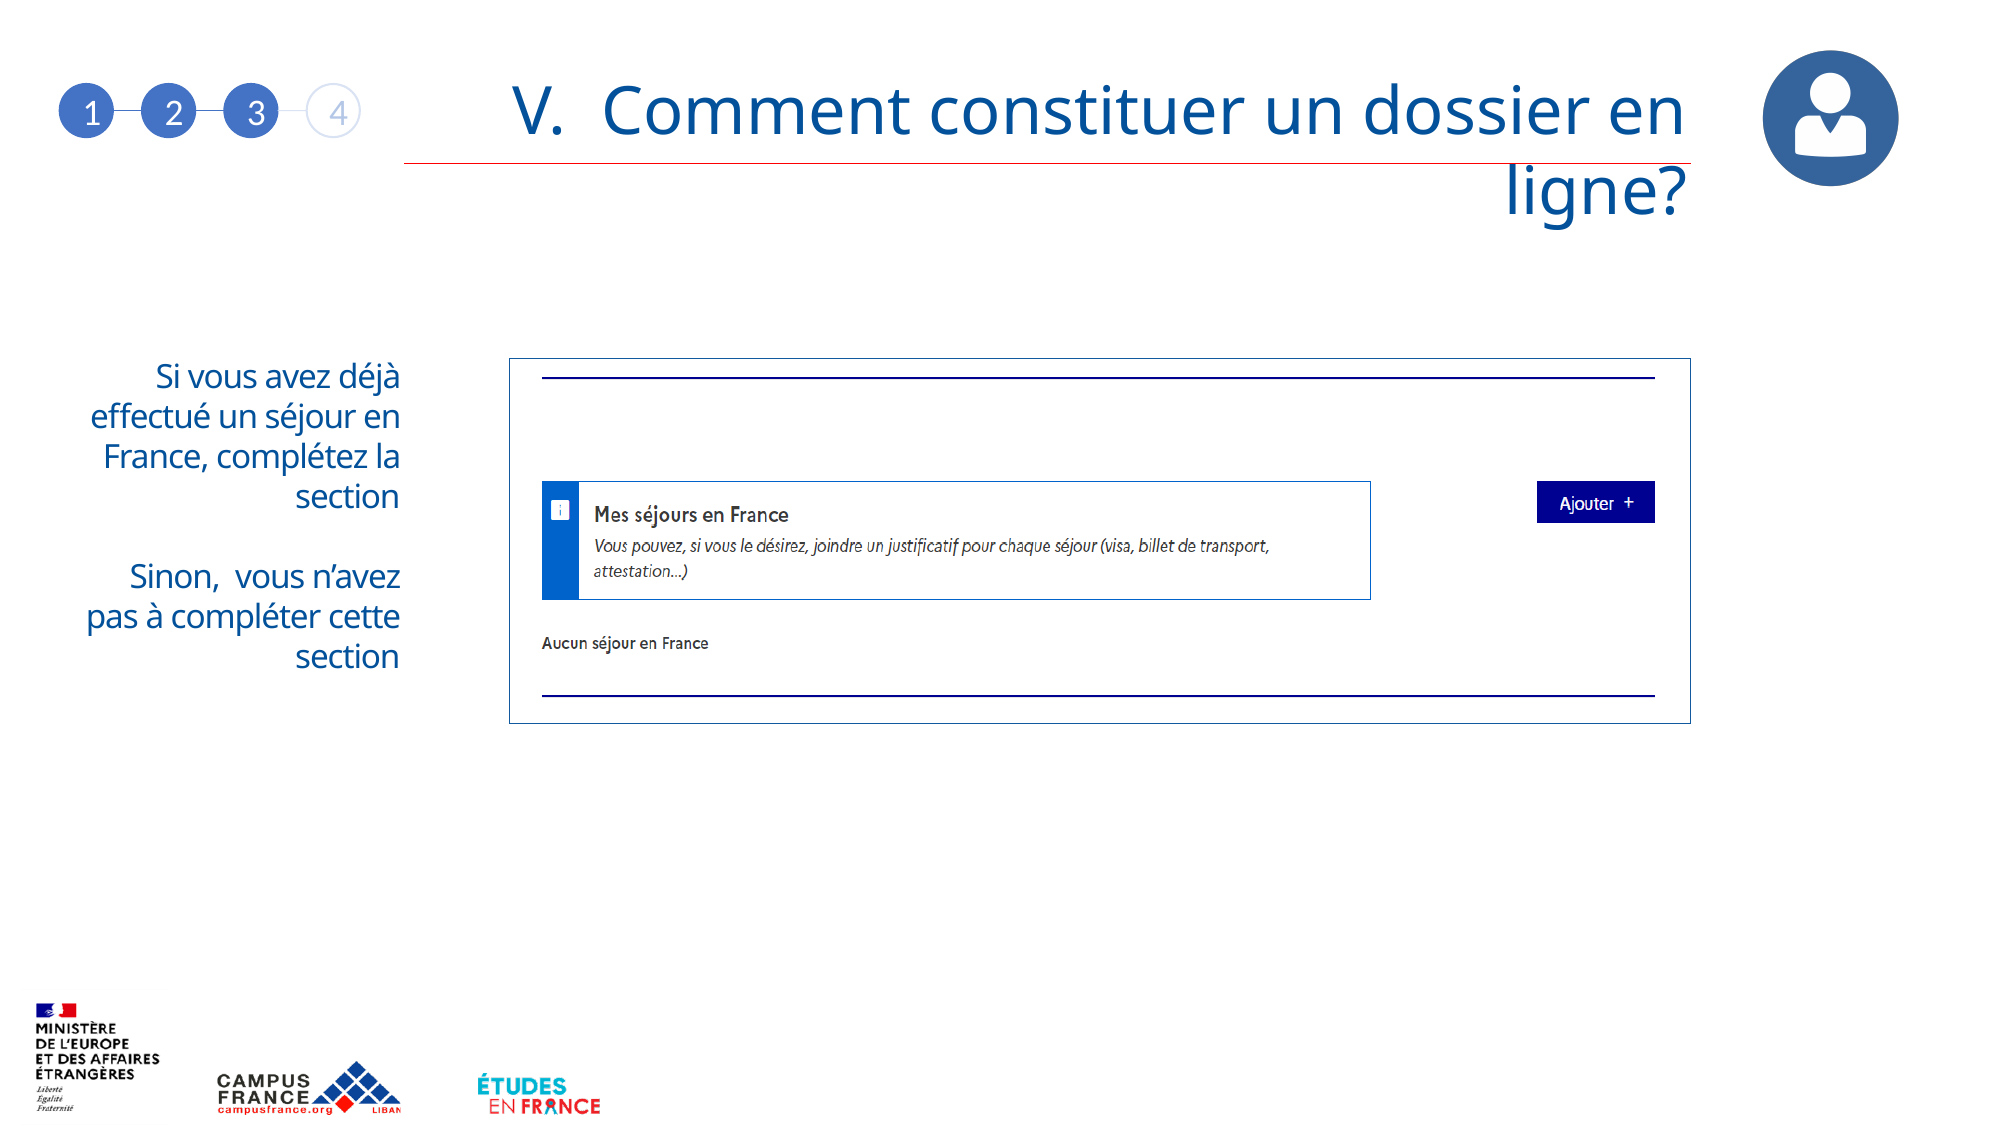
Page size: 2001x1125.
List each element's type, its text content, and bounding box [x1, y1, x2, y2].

text_box 4 [305, 82, 361, 139]
picture [467, 1062, 610, 1125]
picture [1756, 43, 1905, 192]
text_box 3 [223, 82, 279, 139]
text_box Si vous avez déjà effectué un séjour en France, complétez la section Sinon, vous n’avez pas à compléter cette section [59, 347, 416, 683]
text_box 1 [58, 82, 114, 139]
text_box 2 [141, 82, 197, 139]
picture [202, 1048, 401, 1125]
picture [509, 358, 1691, 724]
text_box V. Comment constituer un dossier en ligne? [415, 60, 1703, 236]
picture [20, 989, 168, 1125]
